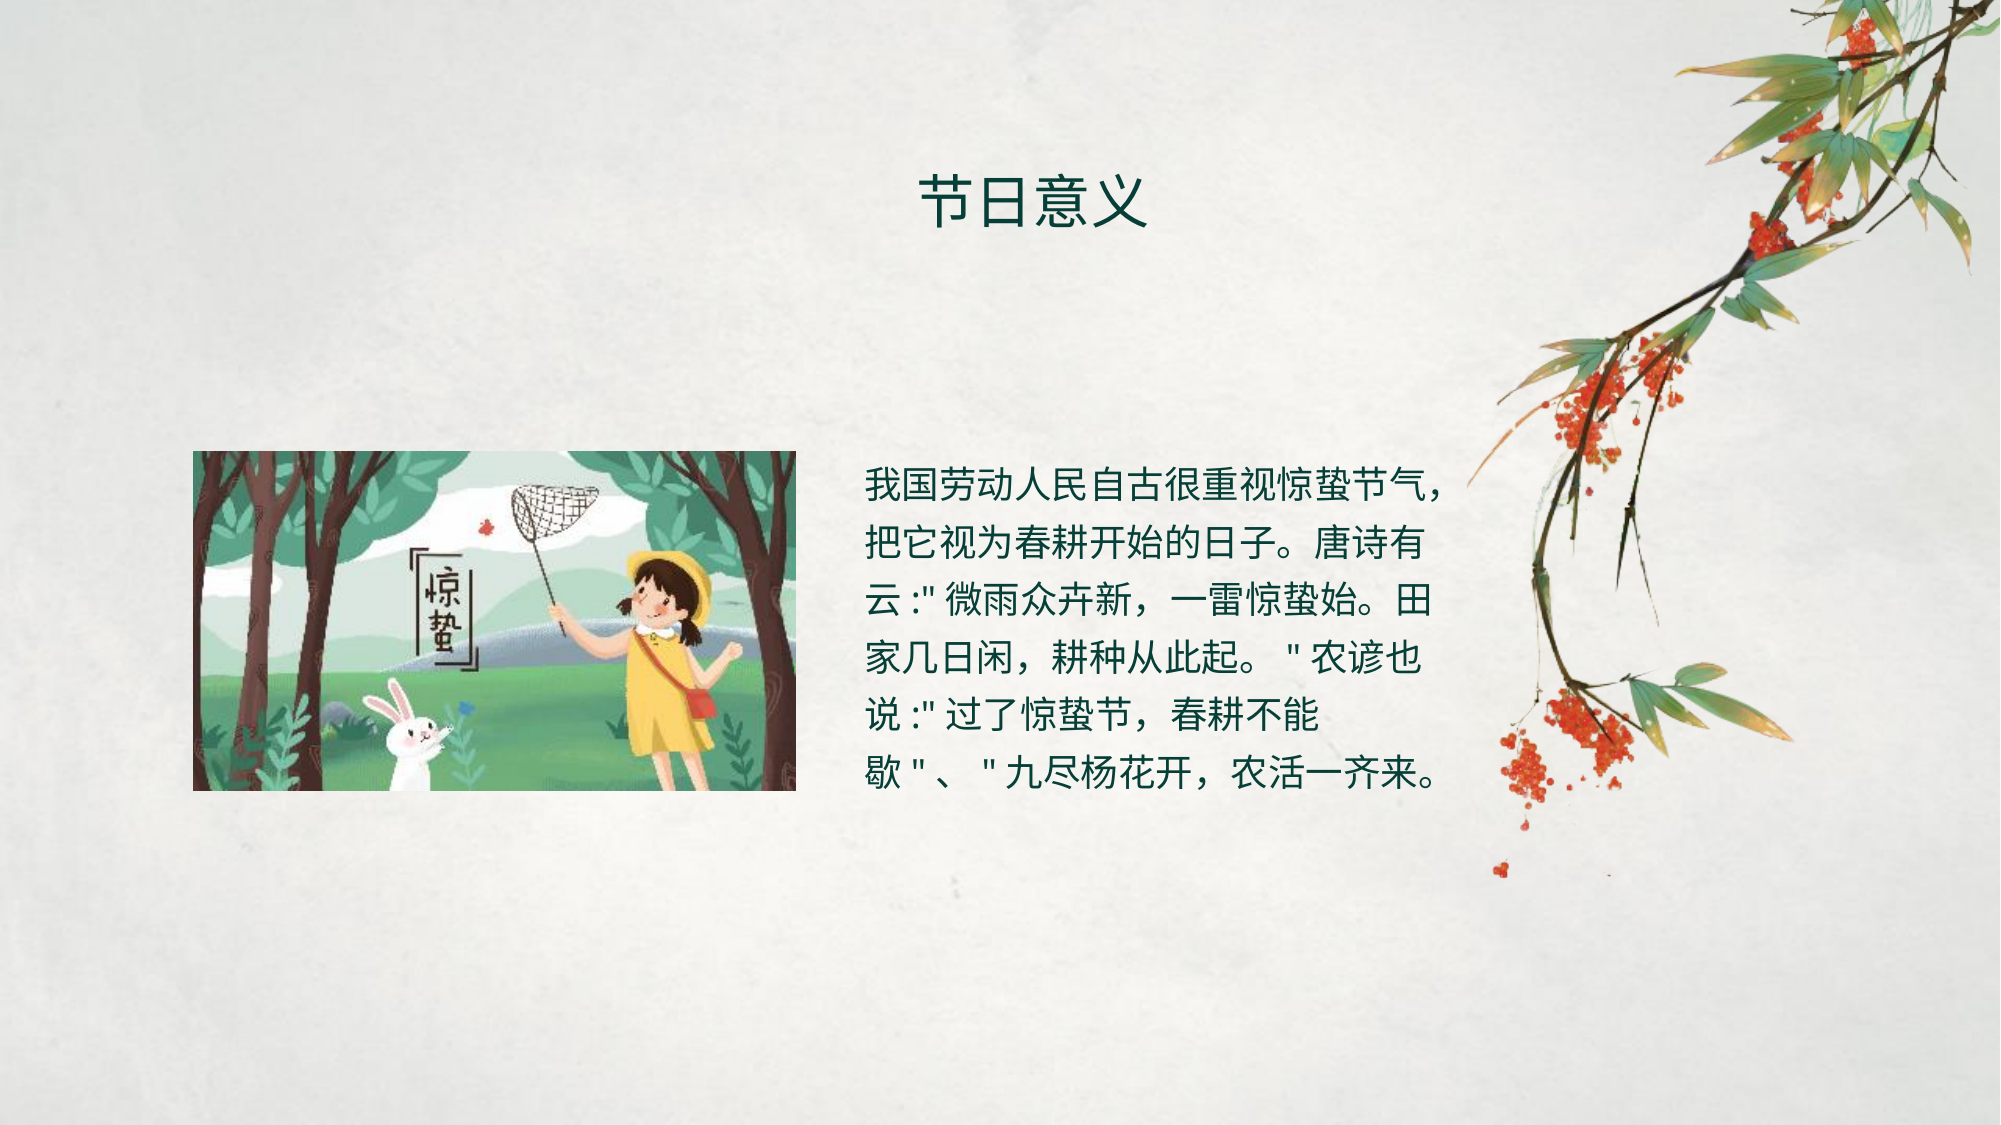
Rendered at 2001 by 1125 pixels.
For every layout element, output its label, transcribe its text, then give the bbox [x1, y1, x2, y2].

text_box 我国劳动人民自古很重视惊蛰节气，把它视为春耕开始的日子。唐诗有云:"微雨众卉新，一雷惊蛰始。田家几日闲，耕种从此起。"农谚也说:"过了惊蛰节，春耕不能歇"、"九尽杨花开，农活一齐来。 [849, 441, 1456, 802]
picture [0, 0, 2000, 1125]
text_box 节日意义 [901, 157, 1165, 243]
